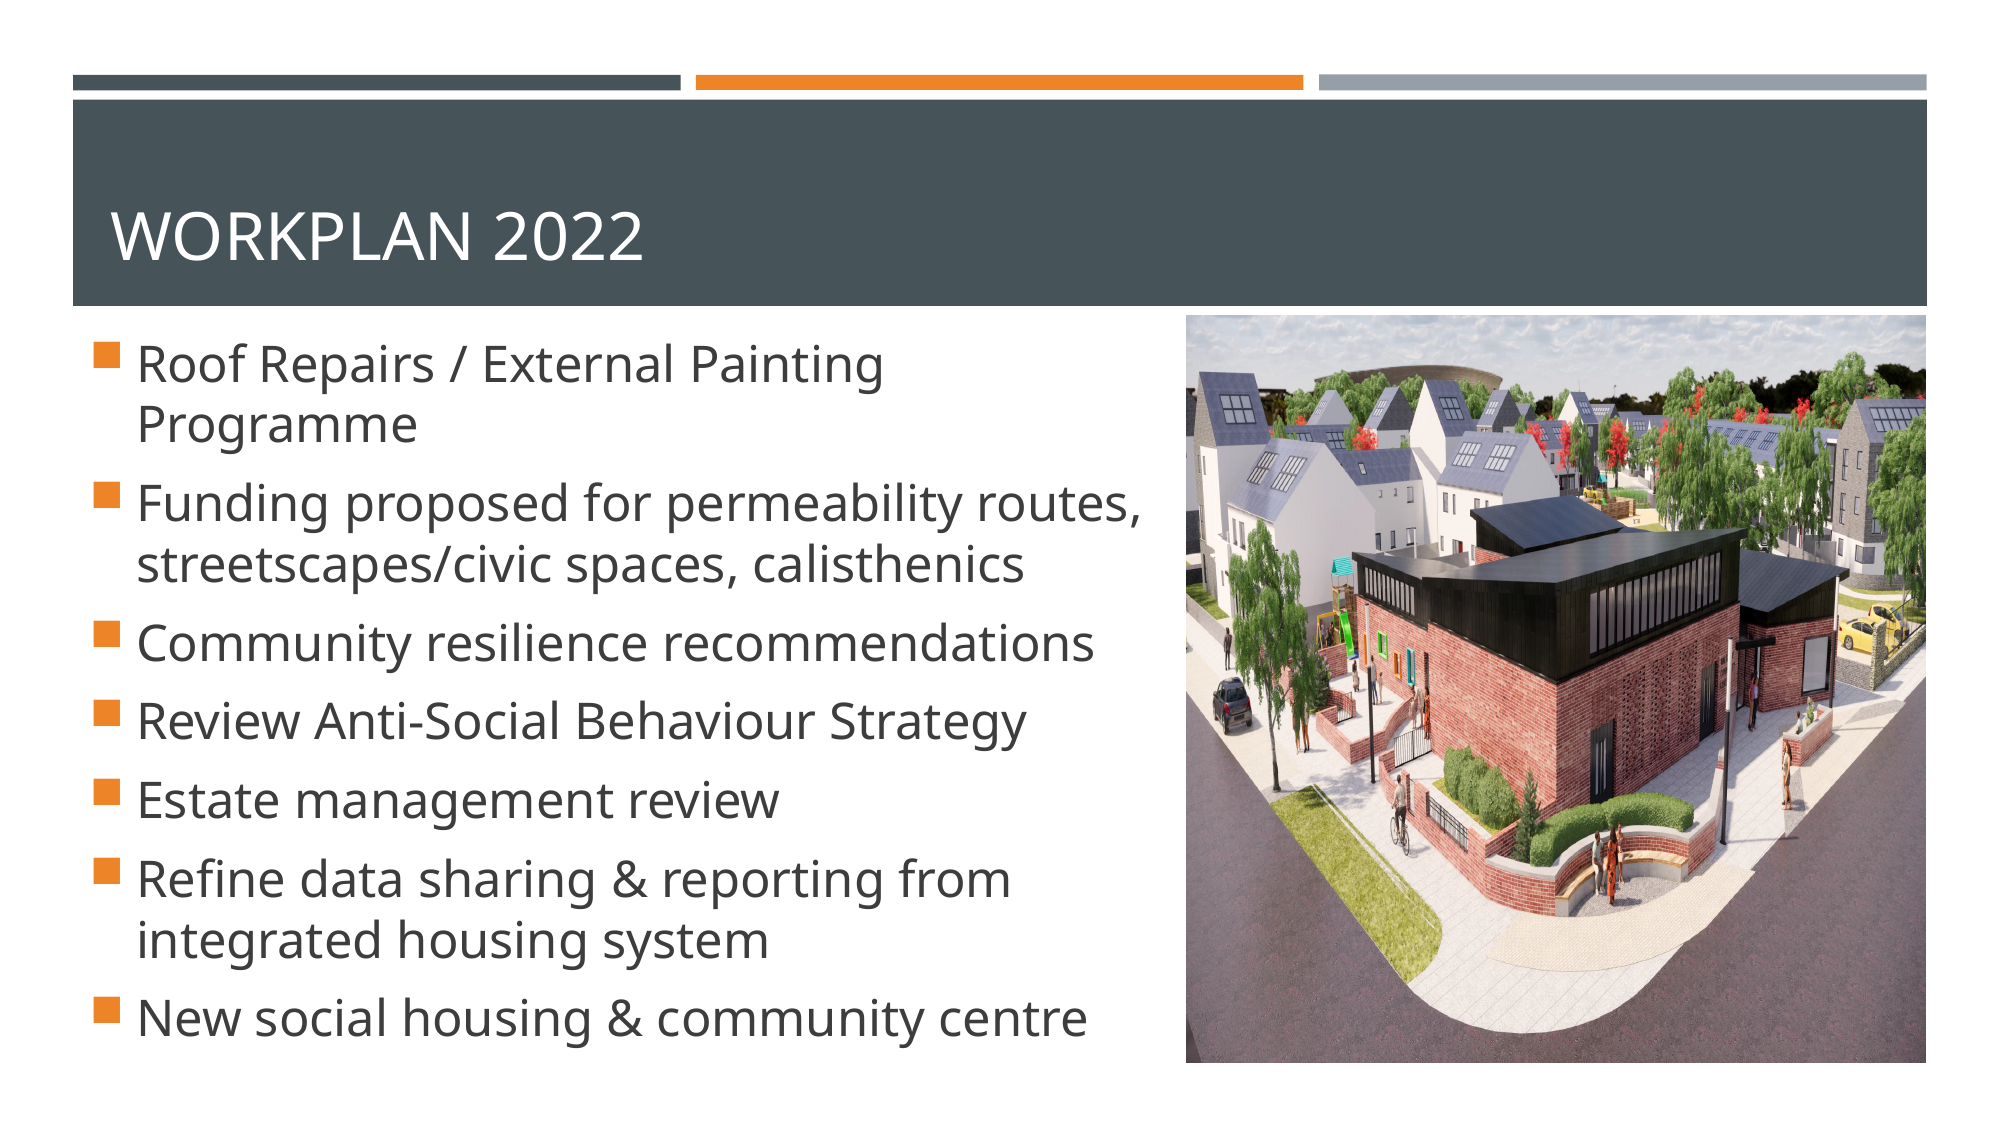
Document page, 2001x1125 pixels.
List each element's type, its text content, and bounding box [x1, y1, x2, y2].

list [1185, 315, 1926, 1063]
title Workplan 2022 [95, 119, 1905, 282]
list Roof Repairs / External Painting Programme Funding proposed for permeability routes, streetscapes/civic spaces, calisthenics Community resilience recommendations Review Anti-Social Behaviour Strategy Estate management review Refine data sharing & reporting from integrated housing system New social housing & community centre [73, 315, 1168, 1063]
